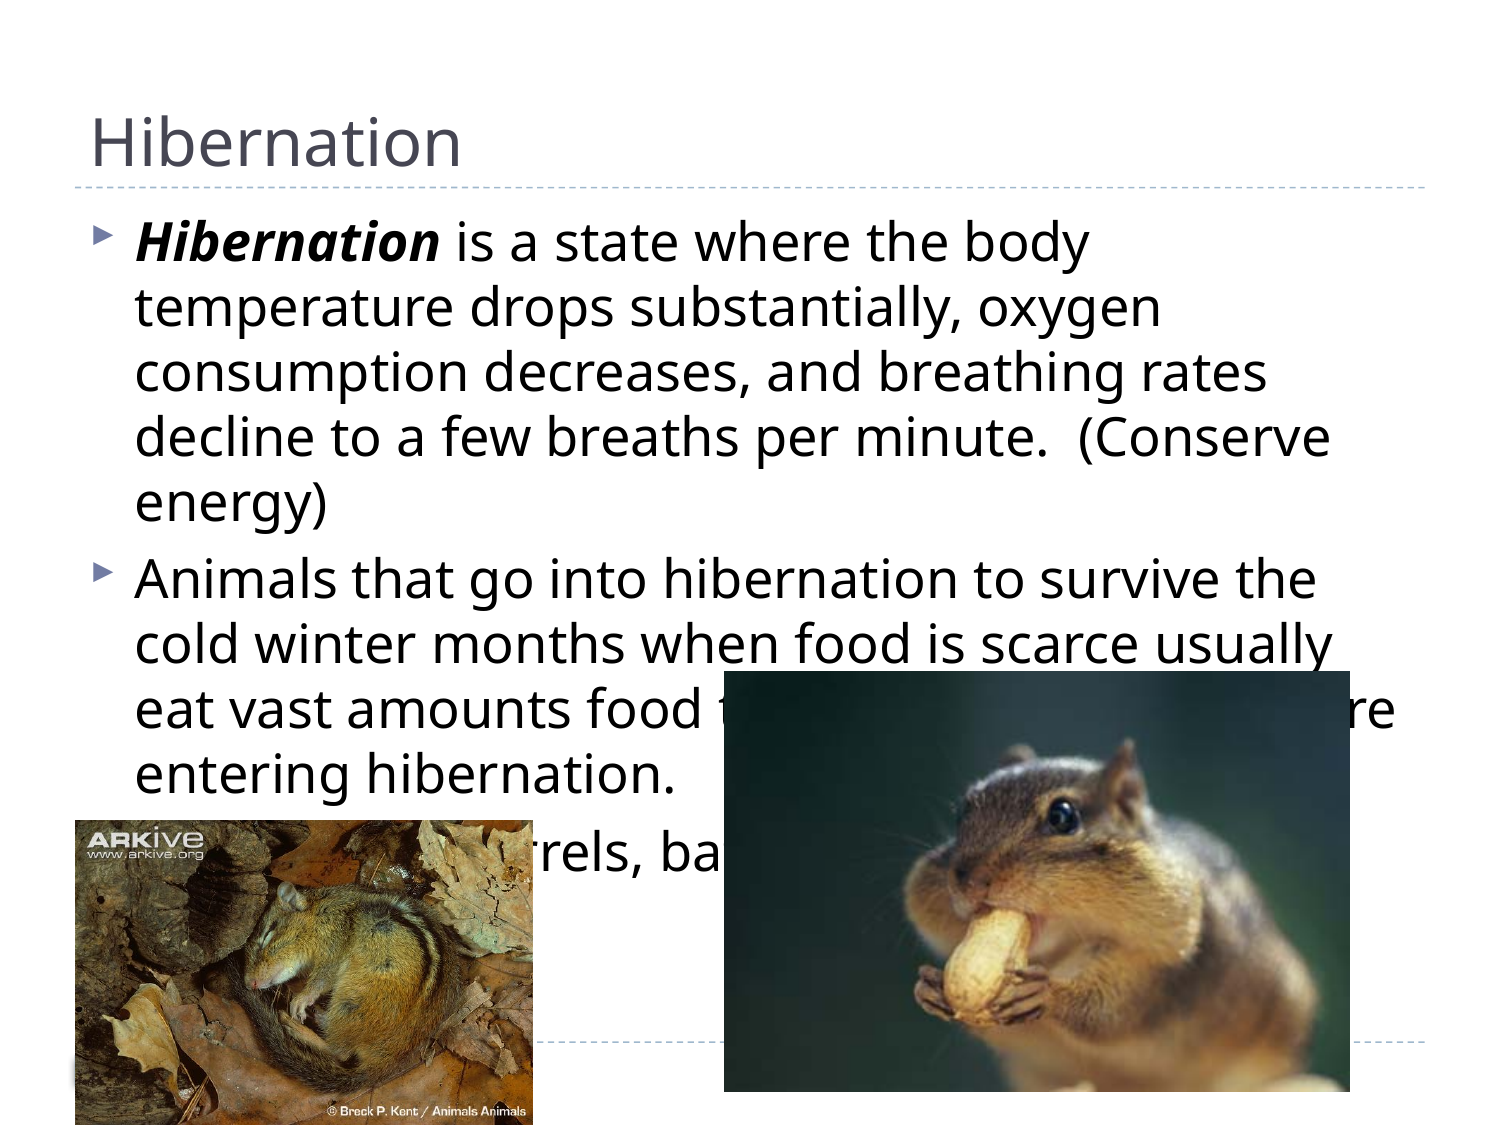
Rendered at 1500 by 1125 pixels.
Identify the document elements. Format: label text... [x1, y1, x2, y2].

picture [724, 670, 1351, 1092]
title Hibernation [75, 24, 1425, 188]
picture [74, 820, 534, 1125]
list Hibernation is a state where the body temperature drops substantially, oxygen consumption decreases, and breathing rates decline to a few breaths per minute. (Conserve energy) Animals that go into hibernation to survive the cold winter months when food is scarce usually eat vast amounts food to build up body fat before entering hibernation. EX: bears, squirrels, bats [75, 200, 1425, 1010]
